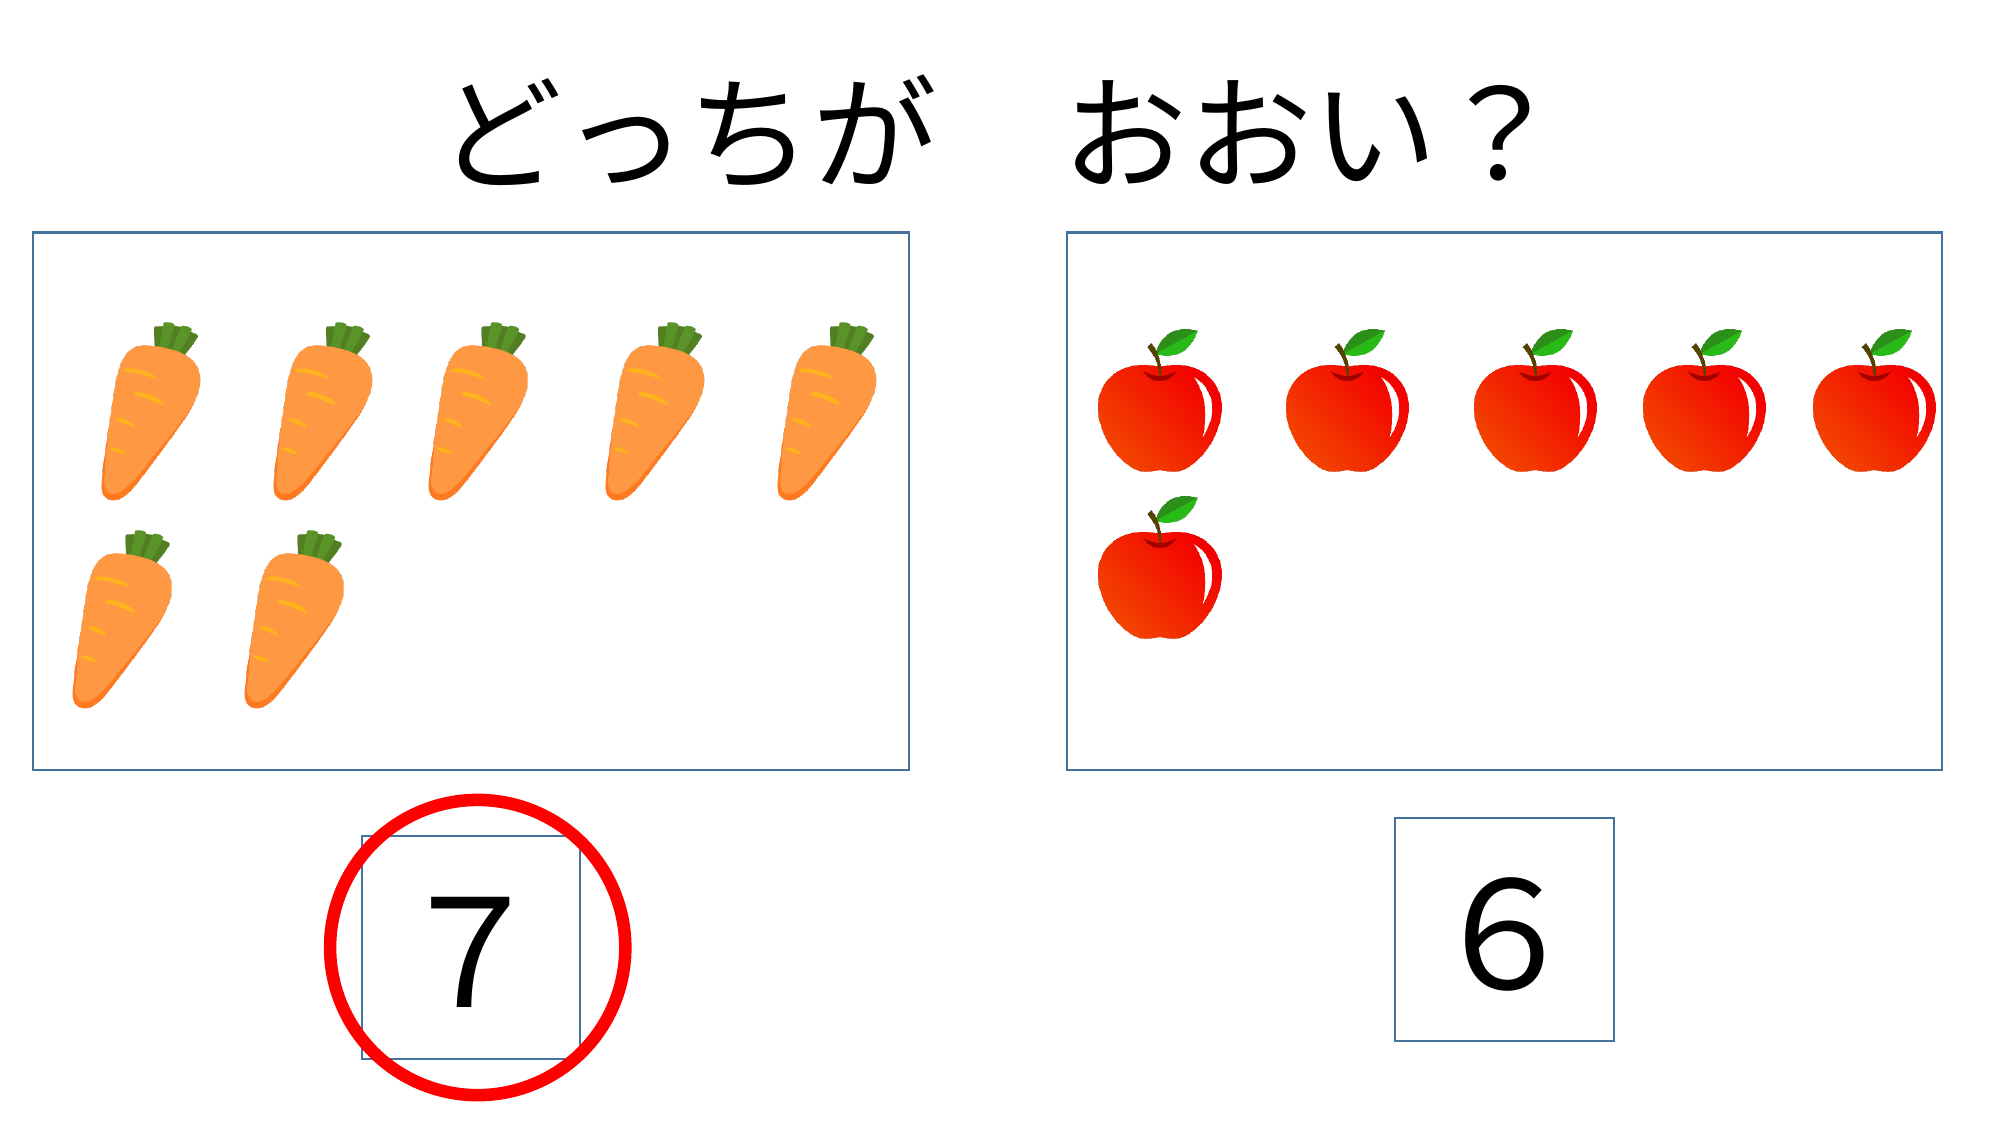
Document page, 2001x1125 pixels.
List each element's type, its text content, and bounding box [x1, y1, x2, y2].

picture [48, 309, 928, 513]
text_box ６ [1394, 817, 1615, 1042]
picture [1805, 322, 1943, 479]
text_box [329, 798, 627, 1097]
picture [1466, 322, 1604, 479]
picture [1090, 322, 1229, 479]
text_box ７ [361, 835, 379, 854]
picture [20, 517, 396, 721]
picture [1090, 489, 1229, 645]
picture [1278, 322, 1416, 479]
picture [1635, 322, 1773, 479]
text_box どっちが おおい？ [0, 5, 2000, 275]
text_box ７ [361, 1041, 379, 1060]
text_box [32, 231, 910, 771]
text_box [1066, 231, 1943, 771]
